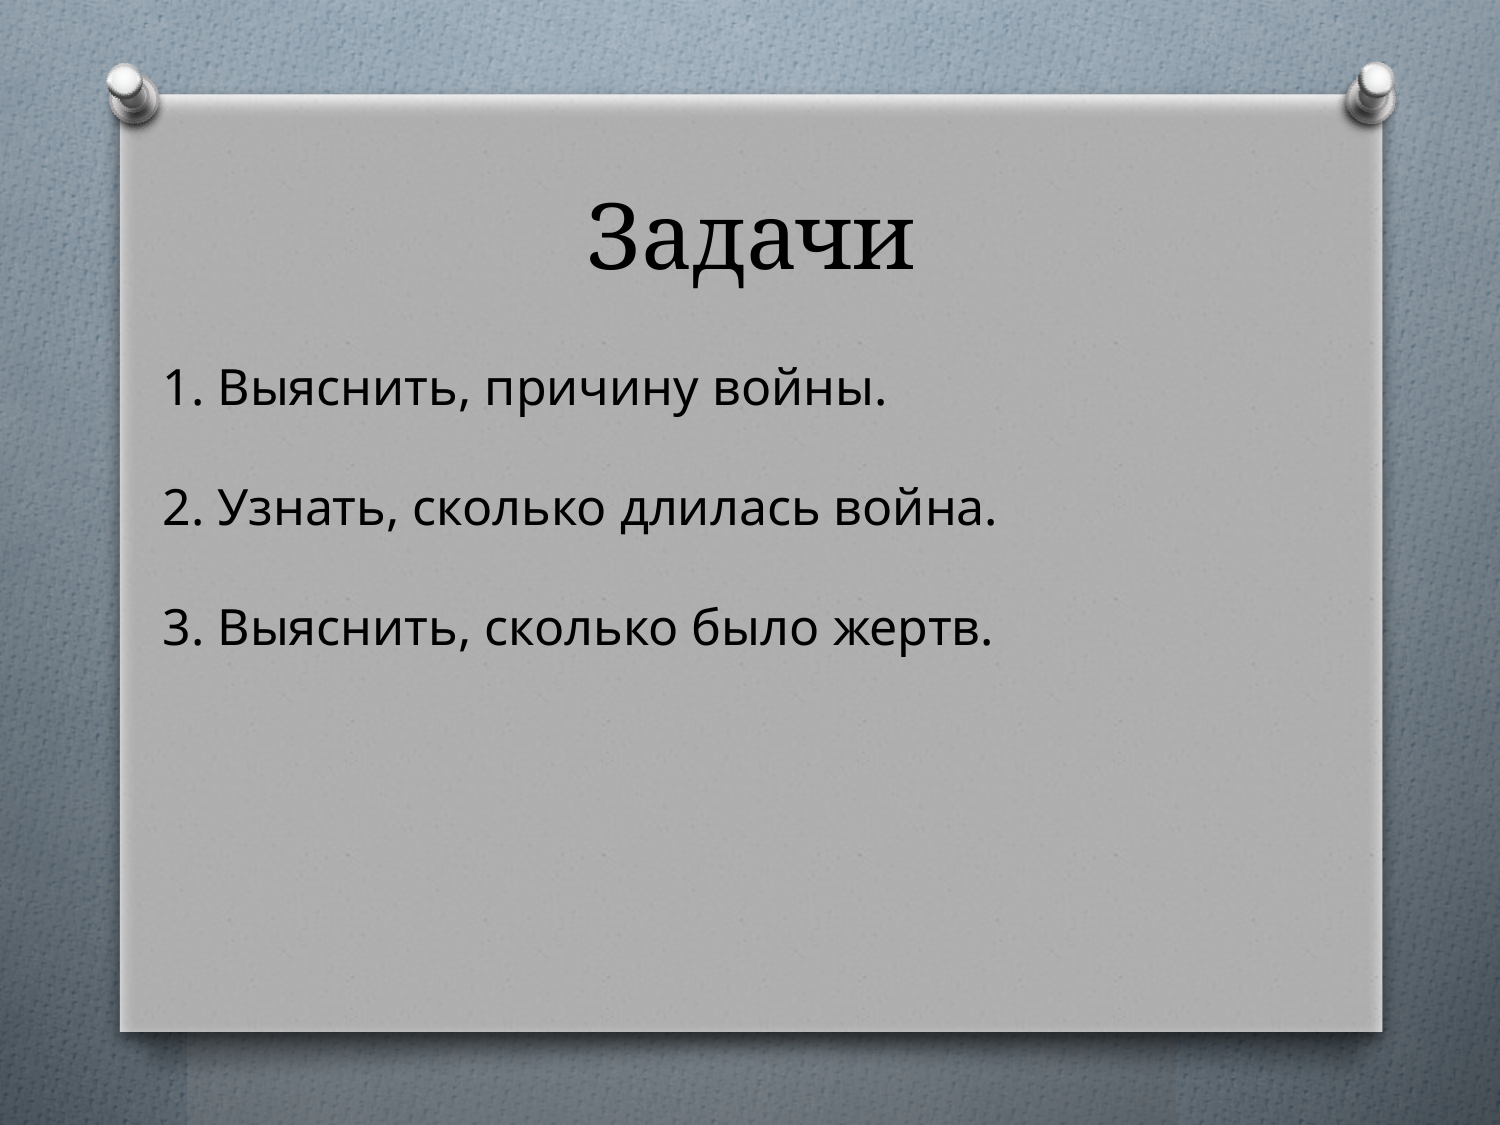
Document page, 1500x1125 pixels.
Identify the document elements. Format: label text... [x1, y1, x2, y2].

title Задачи [179, 134, 1323, 332]
picture [75, 29, 198, 153]
list 1. Выяснить, причину войны. 2. Узнать, сколько длилась война. 3. Выяснить, сколько было жертв. [147, 347, 1365, 1012]
picture [1317, 35, 1439, 156]
